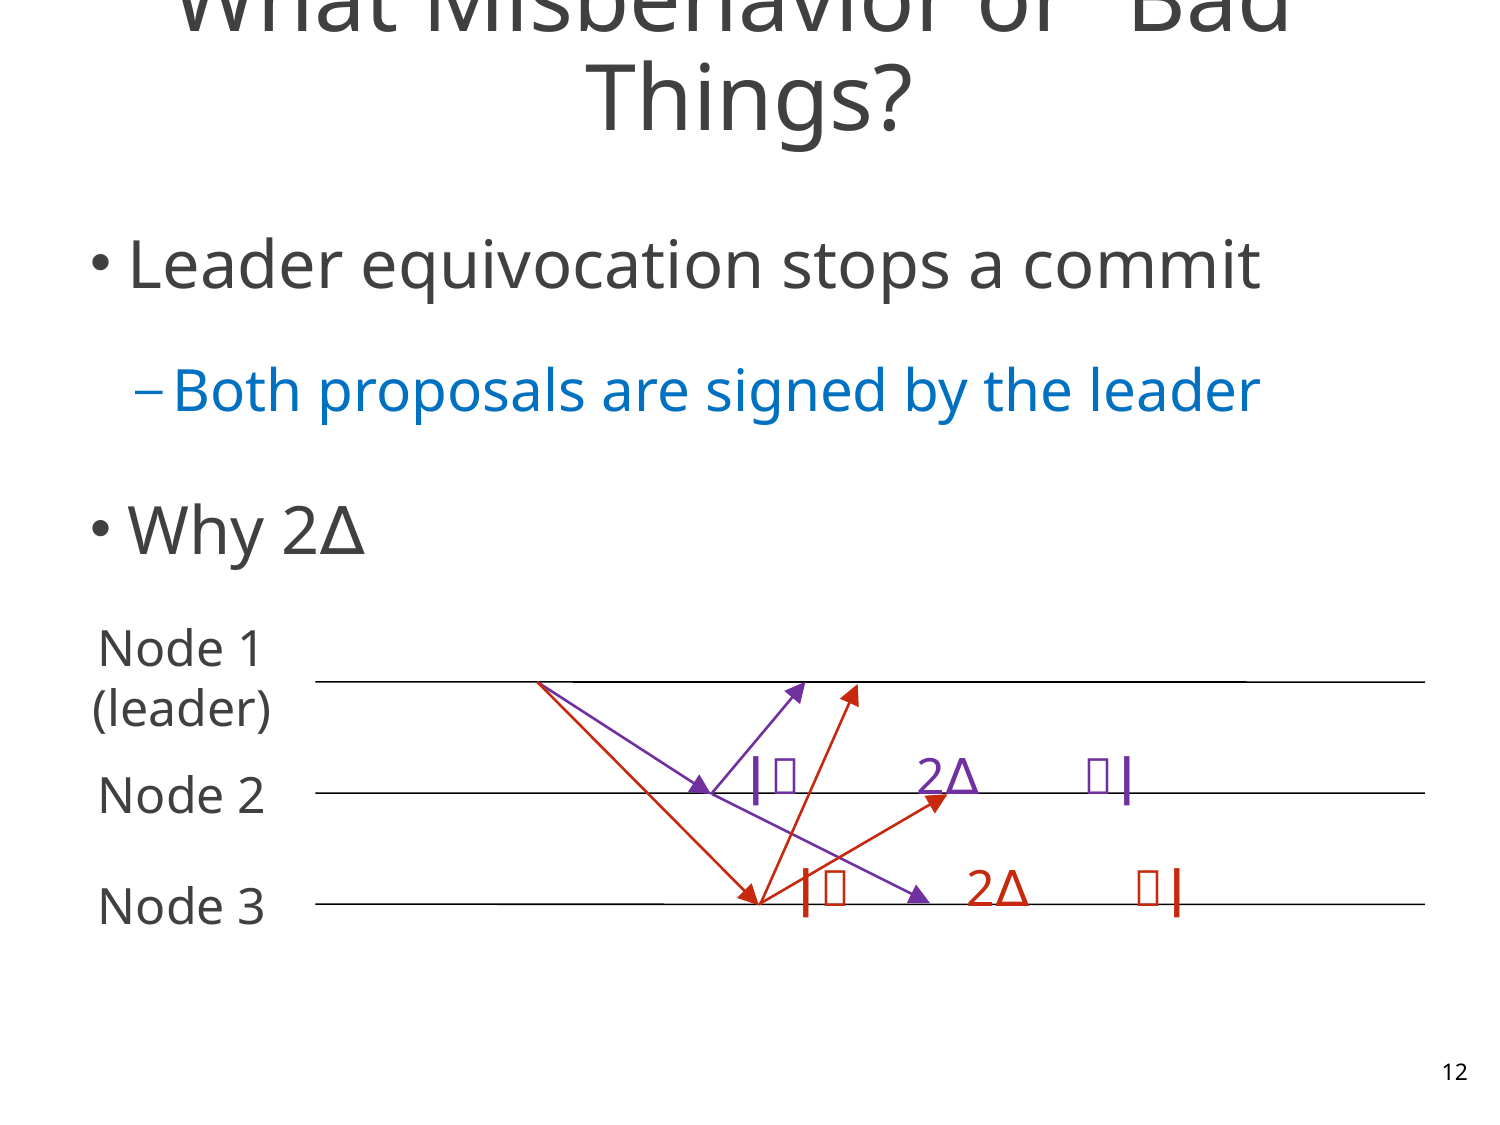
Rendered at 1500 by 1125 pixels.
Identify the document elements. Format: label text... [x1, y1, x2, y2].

text_box [539, 682, 711, 795]
text_box | 2∆ | [727, 736, 1156, 812]
text_box Node 2 [82, 756, 282, 832]
text_box [537, 681, 759, 906]
text_box | 2∆ | [777, 849, 1206, 924]
list Leader equivocation stops a commit Both proposals are signed by the leader Why 2∆ [75, 181, 1450, 559]
title What Misbehavior or “Bad’’ Things? [75, 54, 1425, 150]
text_box Node 1 (leader) [77, 609, 287, 744]
slide_number 12 [1427, 1060, 1483, 1085]
text_box [759, 681, 806, 736]
text_box Node 3 [82, 867, 282, 943]
text_box [834, 683, 859, 736]
